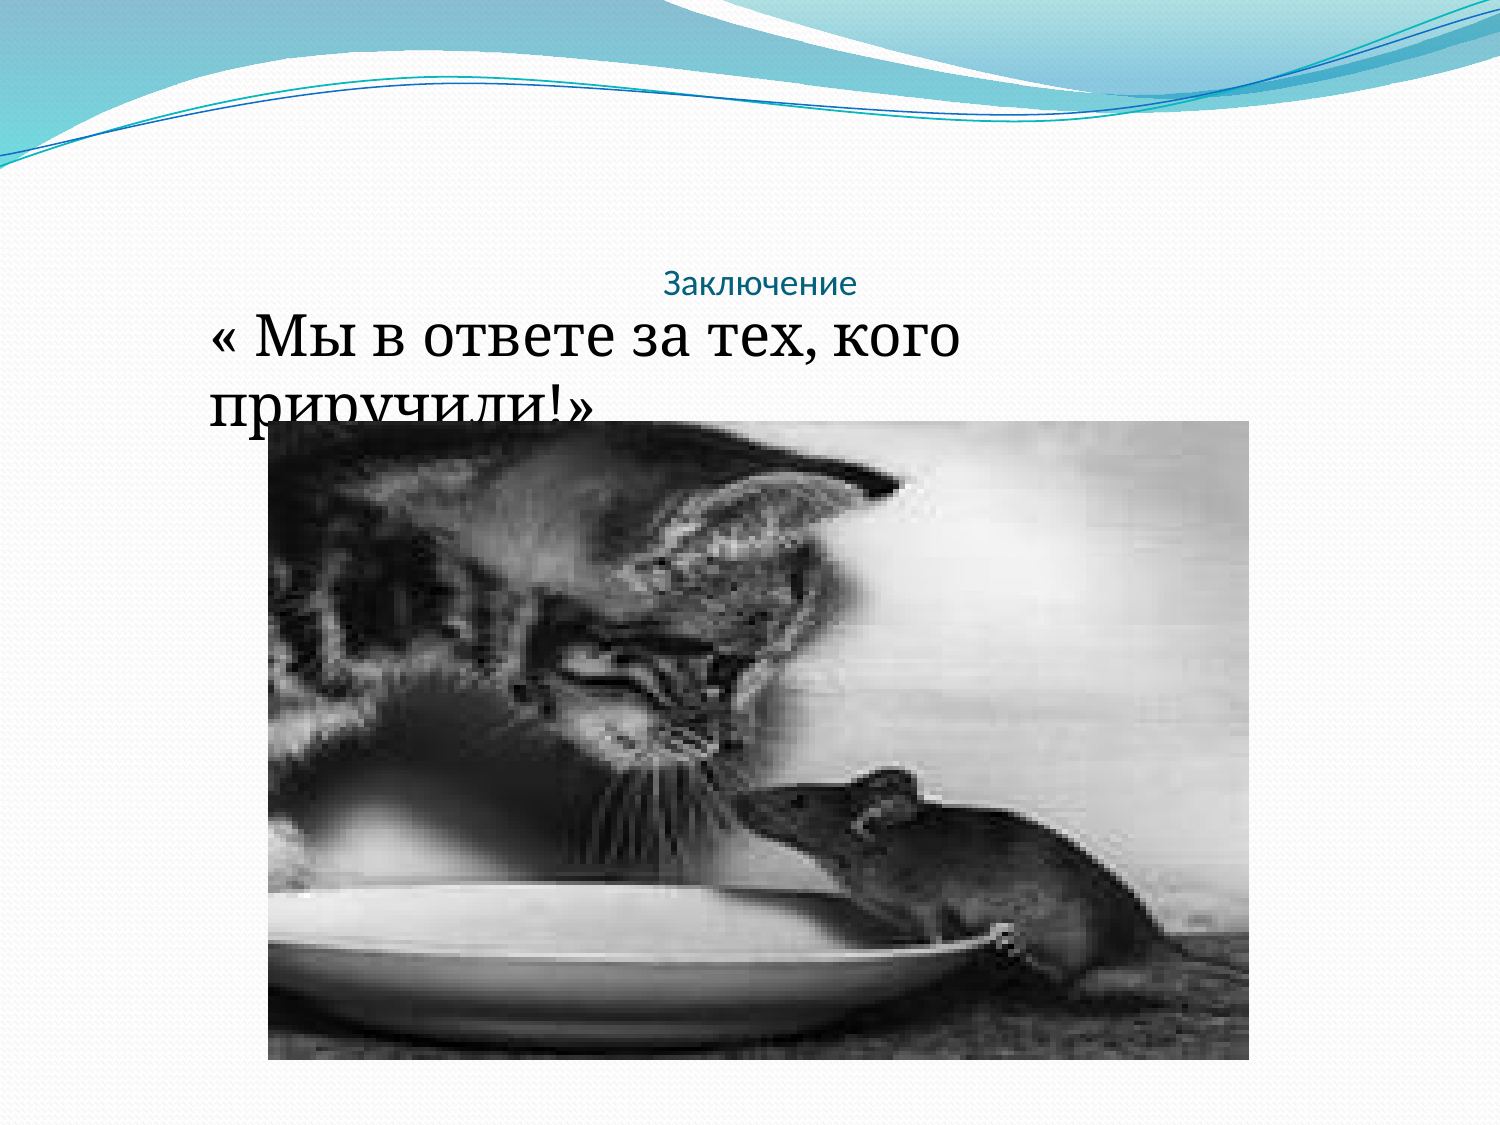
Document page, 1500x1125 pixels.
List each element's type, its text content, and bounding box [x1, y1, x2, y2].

title Заключение [75, 115, 1438, 303]
picture [267, 421, 1249, 1060]
text_box « Мы в ответе за тех, кого приручили!» [194, 290, 1270, 490]
